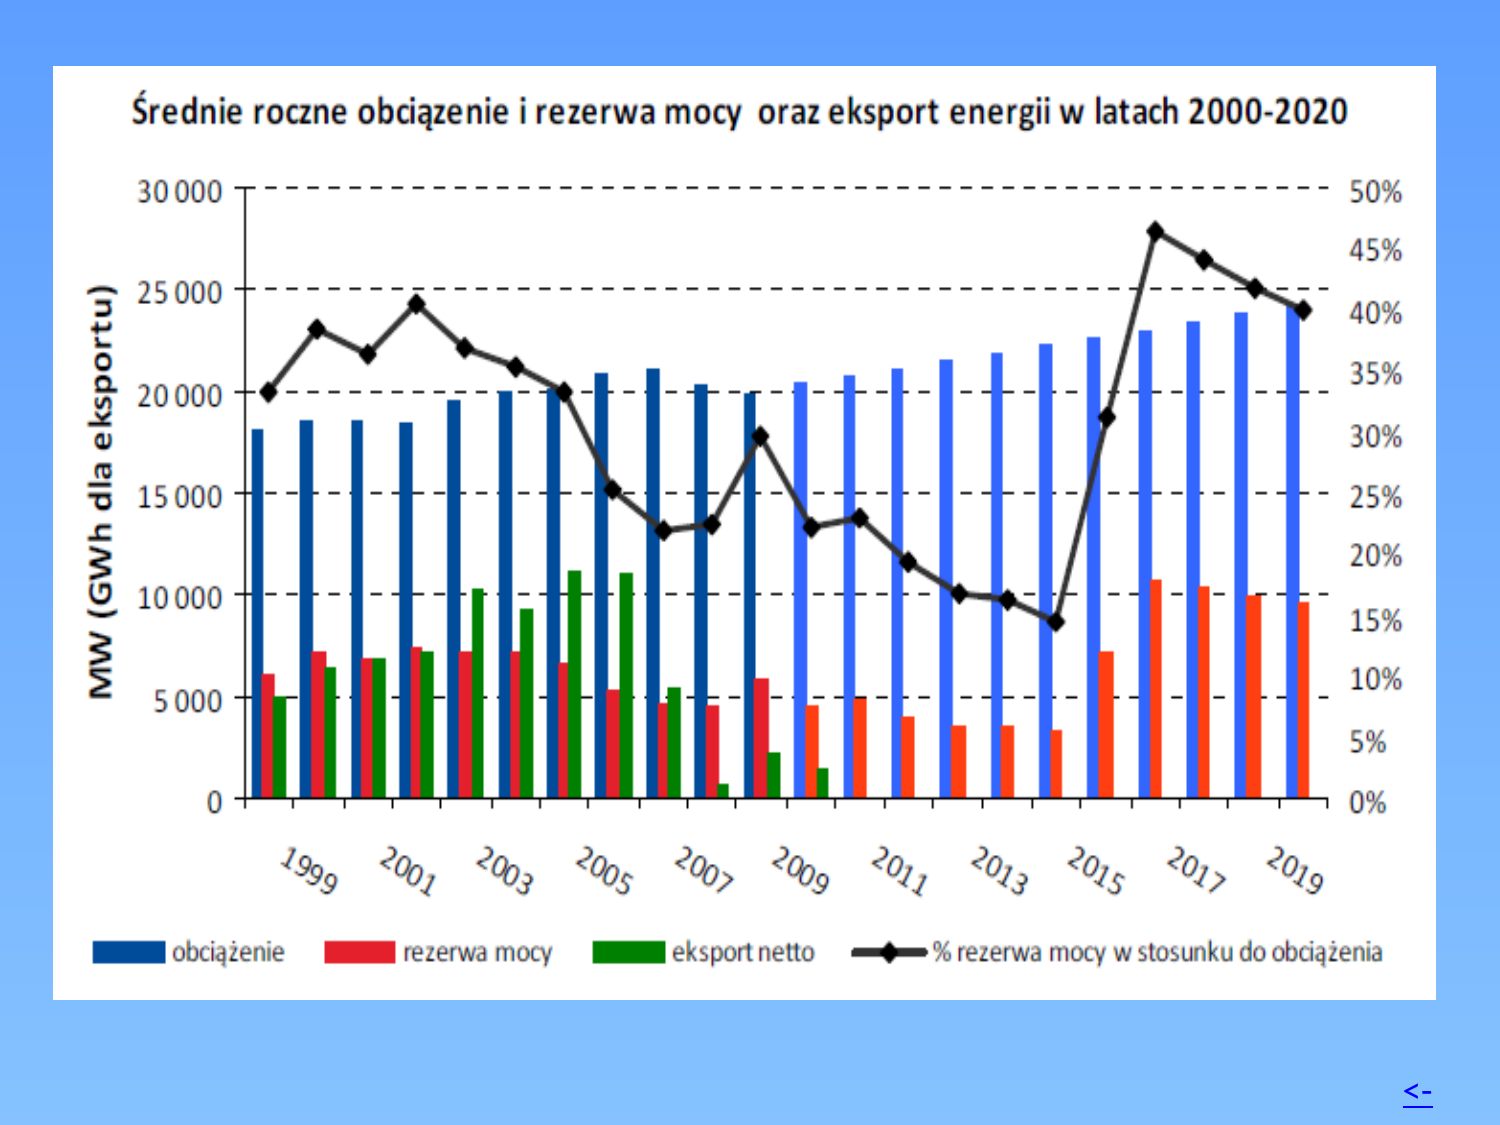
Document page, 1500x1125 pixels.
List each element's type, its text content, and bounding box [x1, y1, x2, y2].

text_box <- [1387, 1058, 1483, 1119]
picture [52, 66, 1436, 1000]
